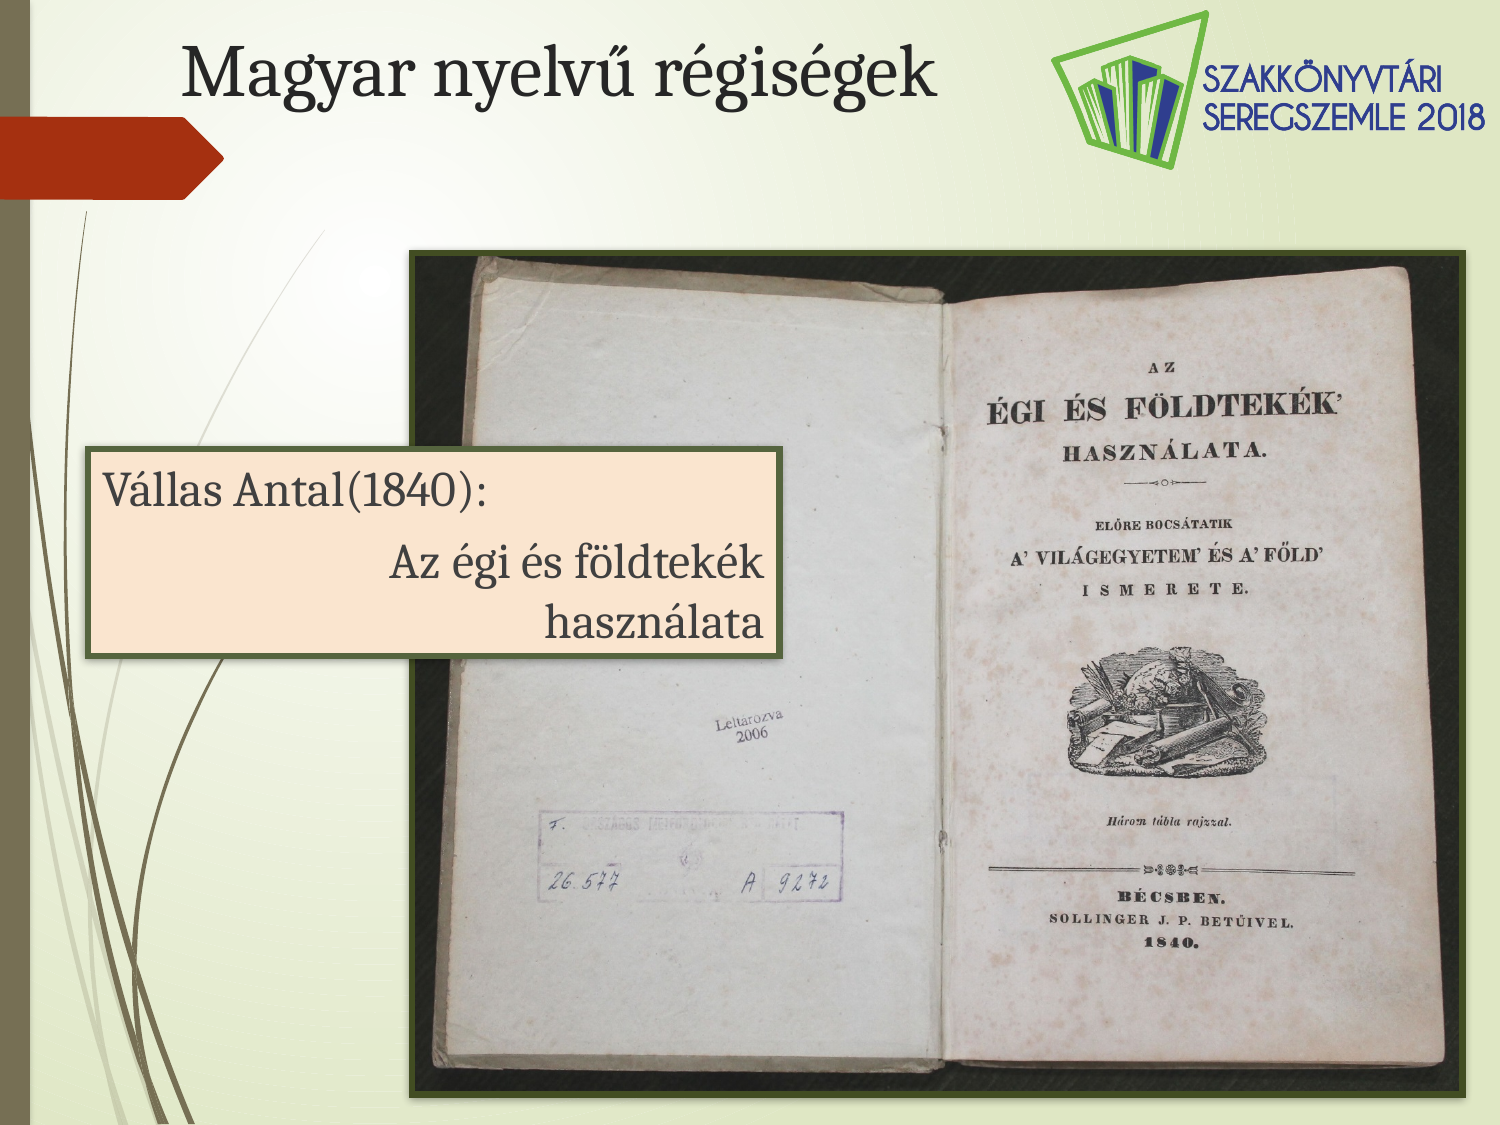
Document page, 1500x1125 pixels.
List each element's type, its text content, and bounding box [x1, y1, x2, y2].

title Magyar nyelvű régiségek [165, 13, 1460, 232]
text_box Vállas Antal(1840): Az égi és földtekék használata [87, 448, 410, 657]
picture [1051, 10, 1485, 170]
picture [415, 256, 1460, 1092]
